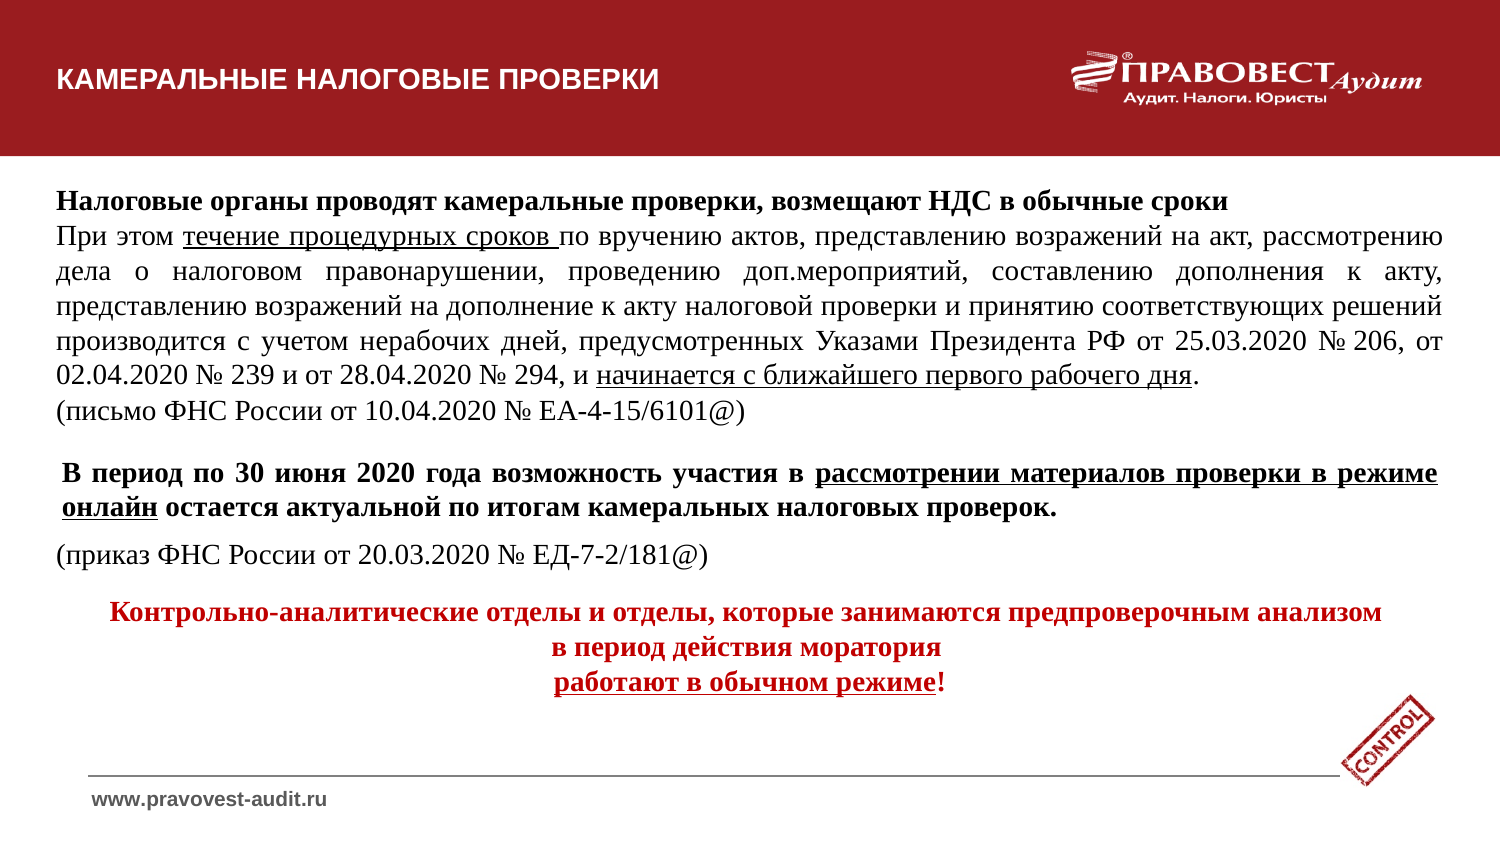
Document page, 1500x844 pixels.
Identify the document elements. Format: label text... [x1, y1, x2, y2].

picture [1340, 693, 1436, 789]
title КАМЕРАЛЬНЫЕ НАЛОГОВЫЕ ПРОВЕРКИ [41, 0, 1380, 157]
text_box Налоговые органы проводят камеральные проверки, возмещают НДС в обычные сроки При этом течение процедурных сроков по вручению актов, представлению возражений на акт, рассмотрению дела о налоговом правонарушении, проведению доп.мероприятий, составлению дополнения к акту, представлению возражений на дополнение к акту налоговой проверки и принятию соответствующих решений производится с учетом нерабочих дней, предусмотренных Указами Президента РФ от 25.03.2020 № 206, от 02.04.2020 № 239 и от 28.04.2020 № 294, и начинается с ближайшего первого рабочего дня. (письмо ФНС России от 10.04.2020 № ЕА-4-15/6101@) [41, 173, 1459, 758]
text_box В период по 30 июня 2020 года возможность участия в рассмотрении материалов проверки в режиме онлайн остается актуальной по итогам камеральных налоговых проверок. [47, 445, 1453, 685]
text_box Контрольно-аналитические отделы и отделы, которые занимаются предпроверочным анализом в период действия моратория работают в обычном режиме! [47, 685, 1453, 705]
picture [1380, 40, 1435, 115]
text_box (приказ ФНС России от 20.03.2020 № ЕД-7-2/181@) [41, 528, 1424, 578]
